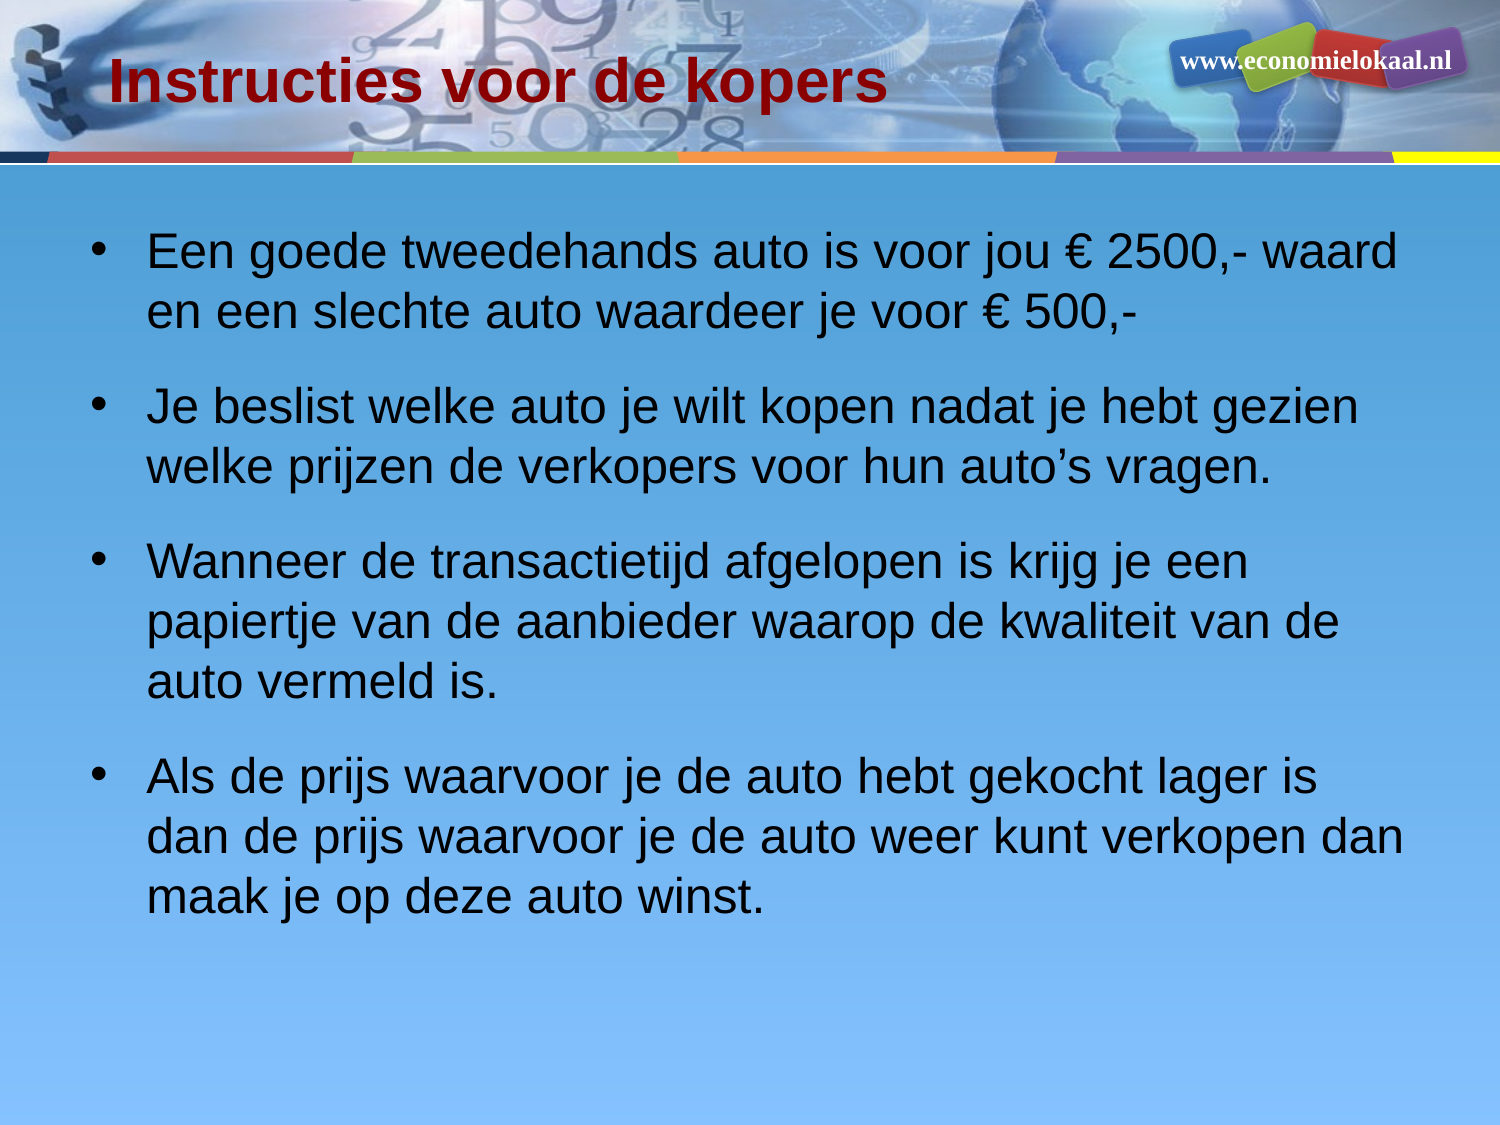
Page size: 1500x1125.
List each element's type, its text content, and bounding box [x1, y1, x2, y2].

picture [0, 0, 1500, 151]
list Een goede tweedehands auto is voor jou € 2500,- waard en een slechte auto waardeer je voor € 500,- Je beslist welke auto je wilt kopen nadat je hebt gezien welke prijzen de verkopers voor hun auto’s vragen. Wanneer de transactietijd afgelopen is krijg je een papiertje van de aanbieder waarop de kwaliteit van de auto vermeld is. Als de prijs waarvoor je de auto hebt gekocht lager is dan de prijs waarvoor je de auto weer kunt verkopen dan maak je op deze auto winst. [75, 210, 1425, 1055]
title Instructies voor de kopers [93, 35, 1121, 119]
